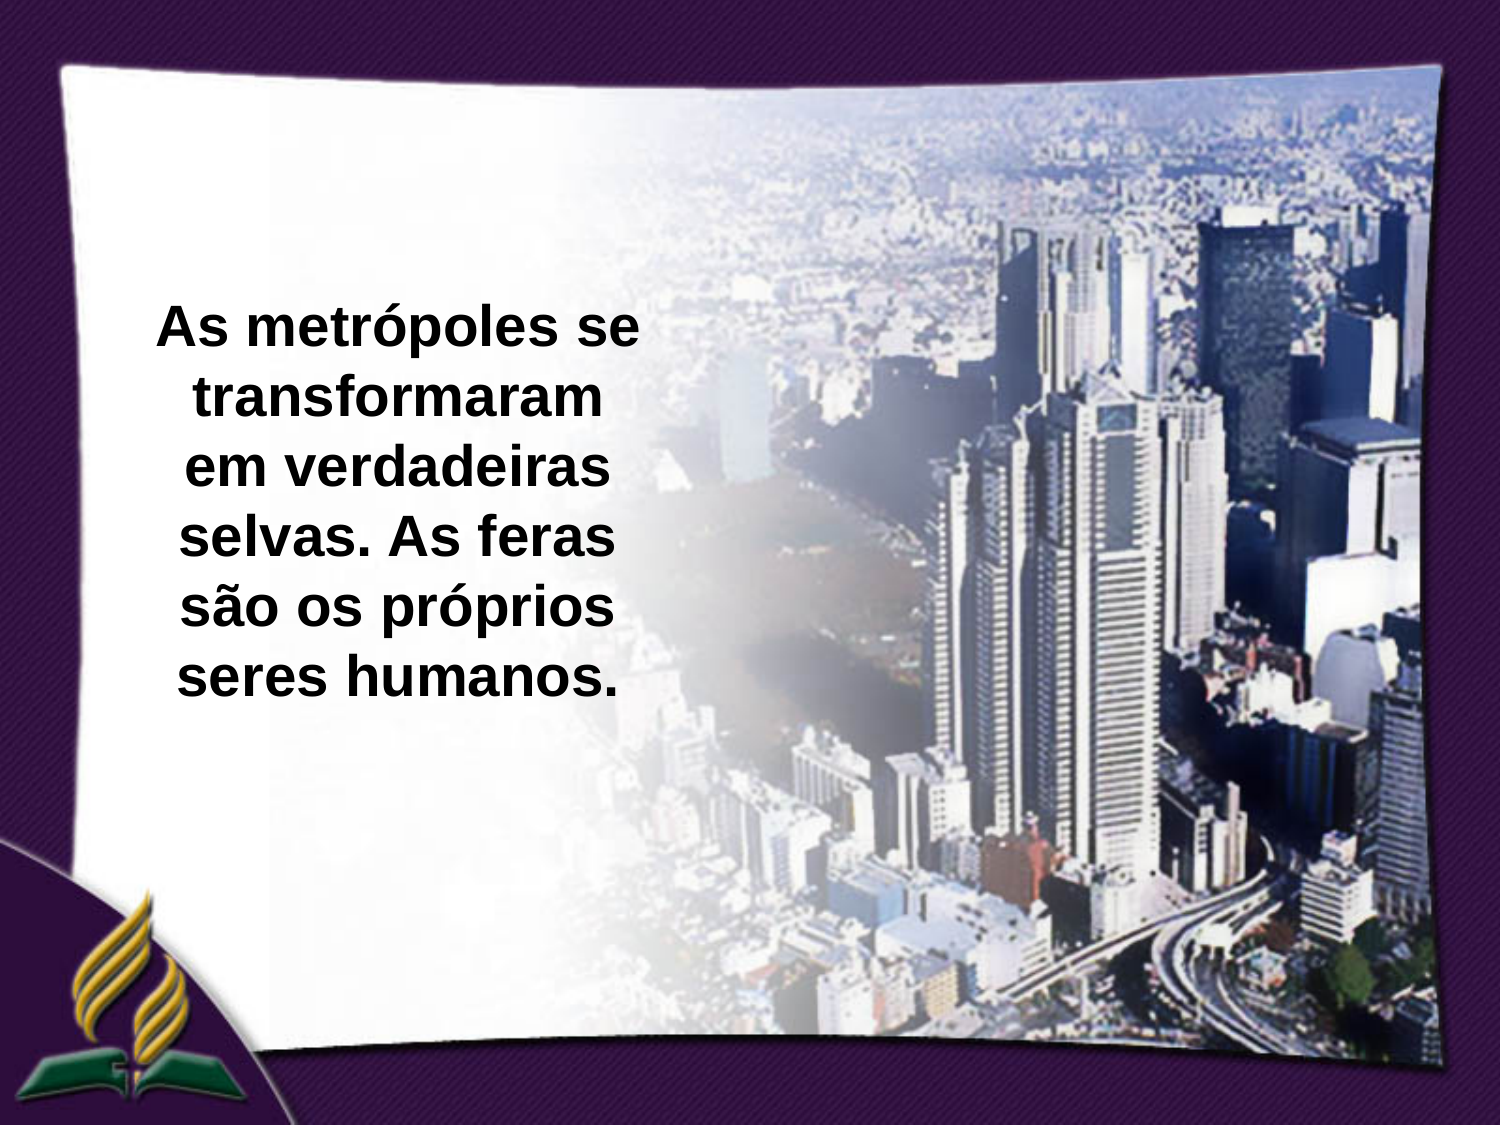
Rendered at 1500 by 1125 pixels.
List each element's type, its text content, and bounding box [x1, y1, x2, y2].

picture [0, 0, 1500, 1125]
text_box As metrópoles se transformaram em verdadeiras selvas. As feras são os próprios seres humanos. [128, 281, 668, 716]
